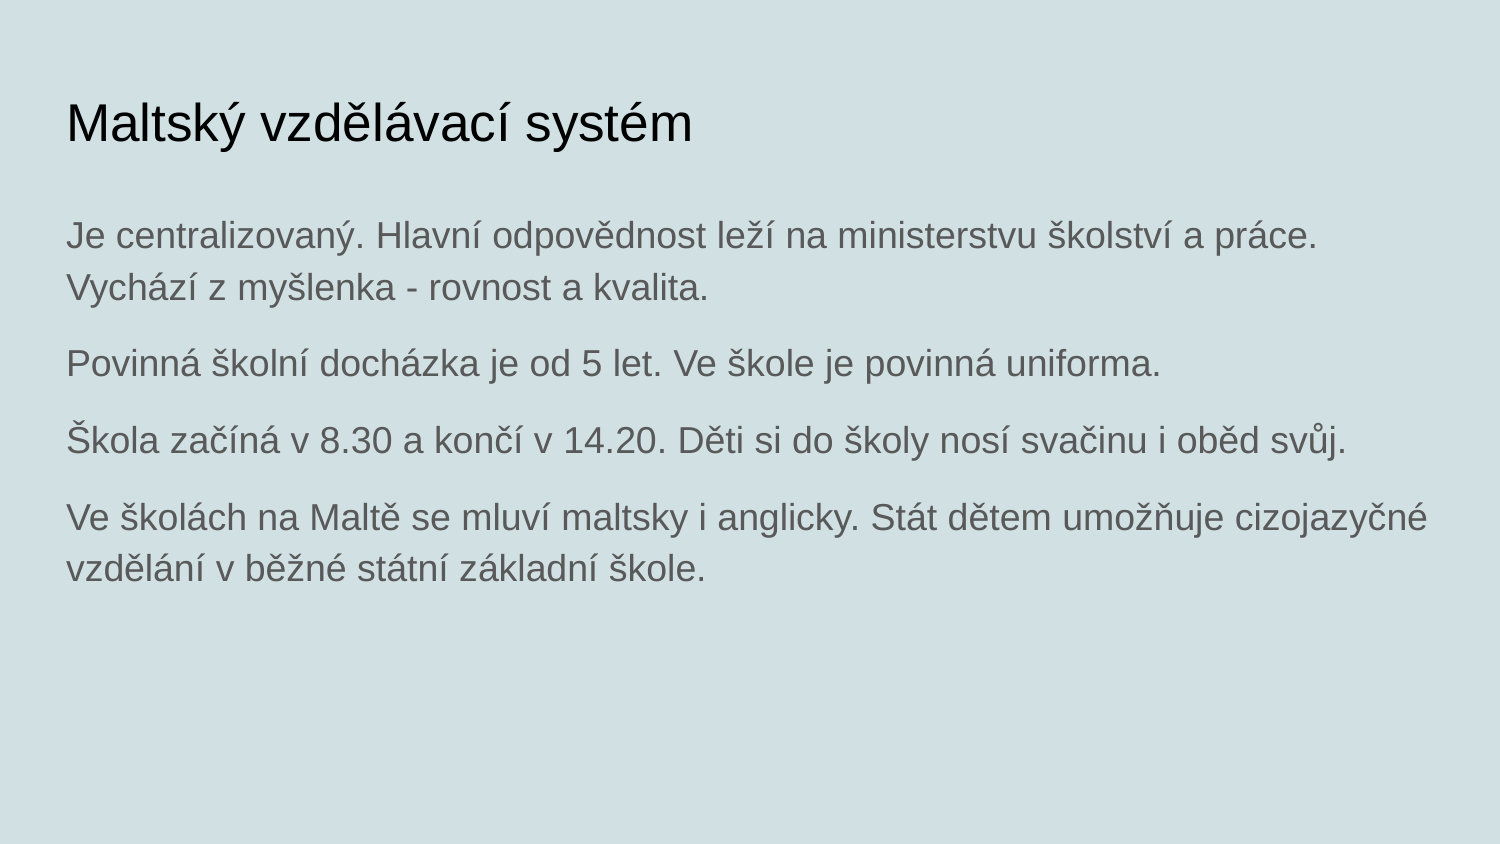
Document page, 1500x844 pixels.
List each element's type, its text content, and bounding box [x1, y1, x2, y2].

list Je centralizovaný. Hlavní odpovědnost leží na ministerstvu školství a práce. Vychází z myšlenka - rovnost a kvalita. Povinná školní docházka je od 5 let. Ve škole je povinná uniforma. Škola začíná v 8.30 a končí v 14.20. Děti si do školy nosí svačinu i oběd svůj. Ve školách na Maltě se mluví maltsky i anglicky. Stát dětem umožňuje cizojazyčné vzdělání v běžné státní základní škole. [51, 189, 1449, 750]
title Maltský vzdělávací systém [51, 72, 1449, 167]
